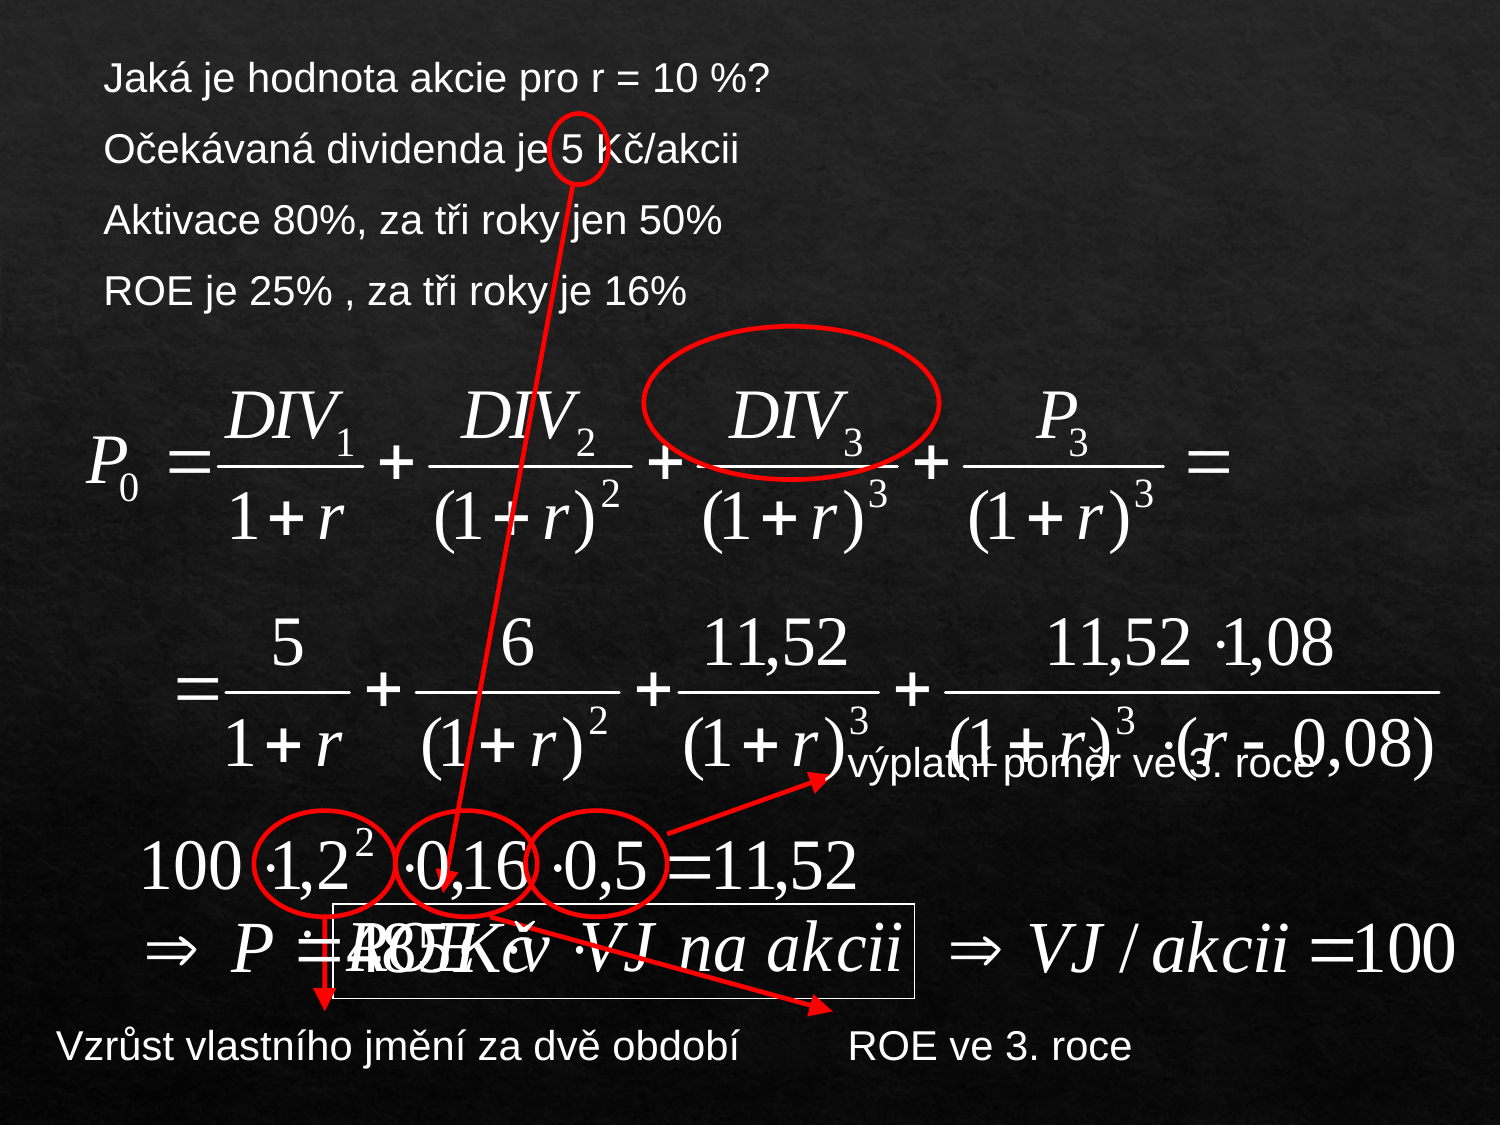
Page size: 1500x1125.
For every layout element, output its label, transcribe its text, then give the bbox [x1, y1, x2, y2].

text_box Jaká je hodnota akcie pro r = 10 %? Očekávaná dividenda je 5 Kč/akcii Aktivace 80%, za tři roky jen 50% ROE je 25% , za tři roky je 16% [88, 42, 951, 321]
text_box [159, 597, 661, 790]
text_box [135, 810, 867, 916]
text_box ROE ve 3. roce [832, 1011, 1187, 1077]
text_box [810, 1010, 833, 1016]
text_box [545, 904, 914, 998]
text_box [318, 999, 328, 1012]
text_box Vzrůst vlastního jmění za dvě období [41, 1011, 798, 1077]
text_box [938, 904, 1467, 987]
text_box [73, 371, 1229, 563]
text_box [666, 597, 1451, 790]
text_box [549, 113, 609, 185]
text_box [660, 326, 922, 367]
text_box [134, 904, 547, 987]
